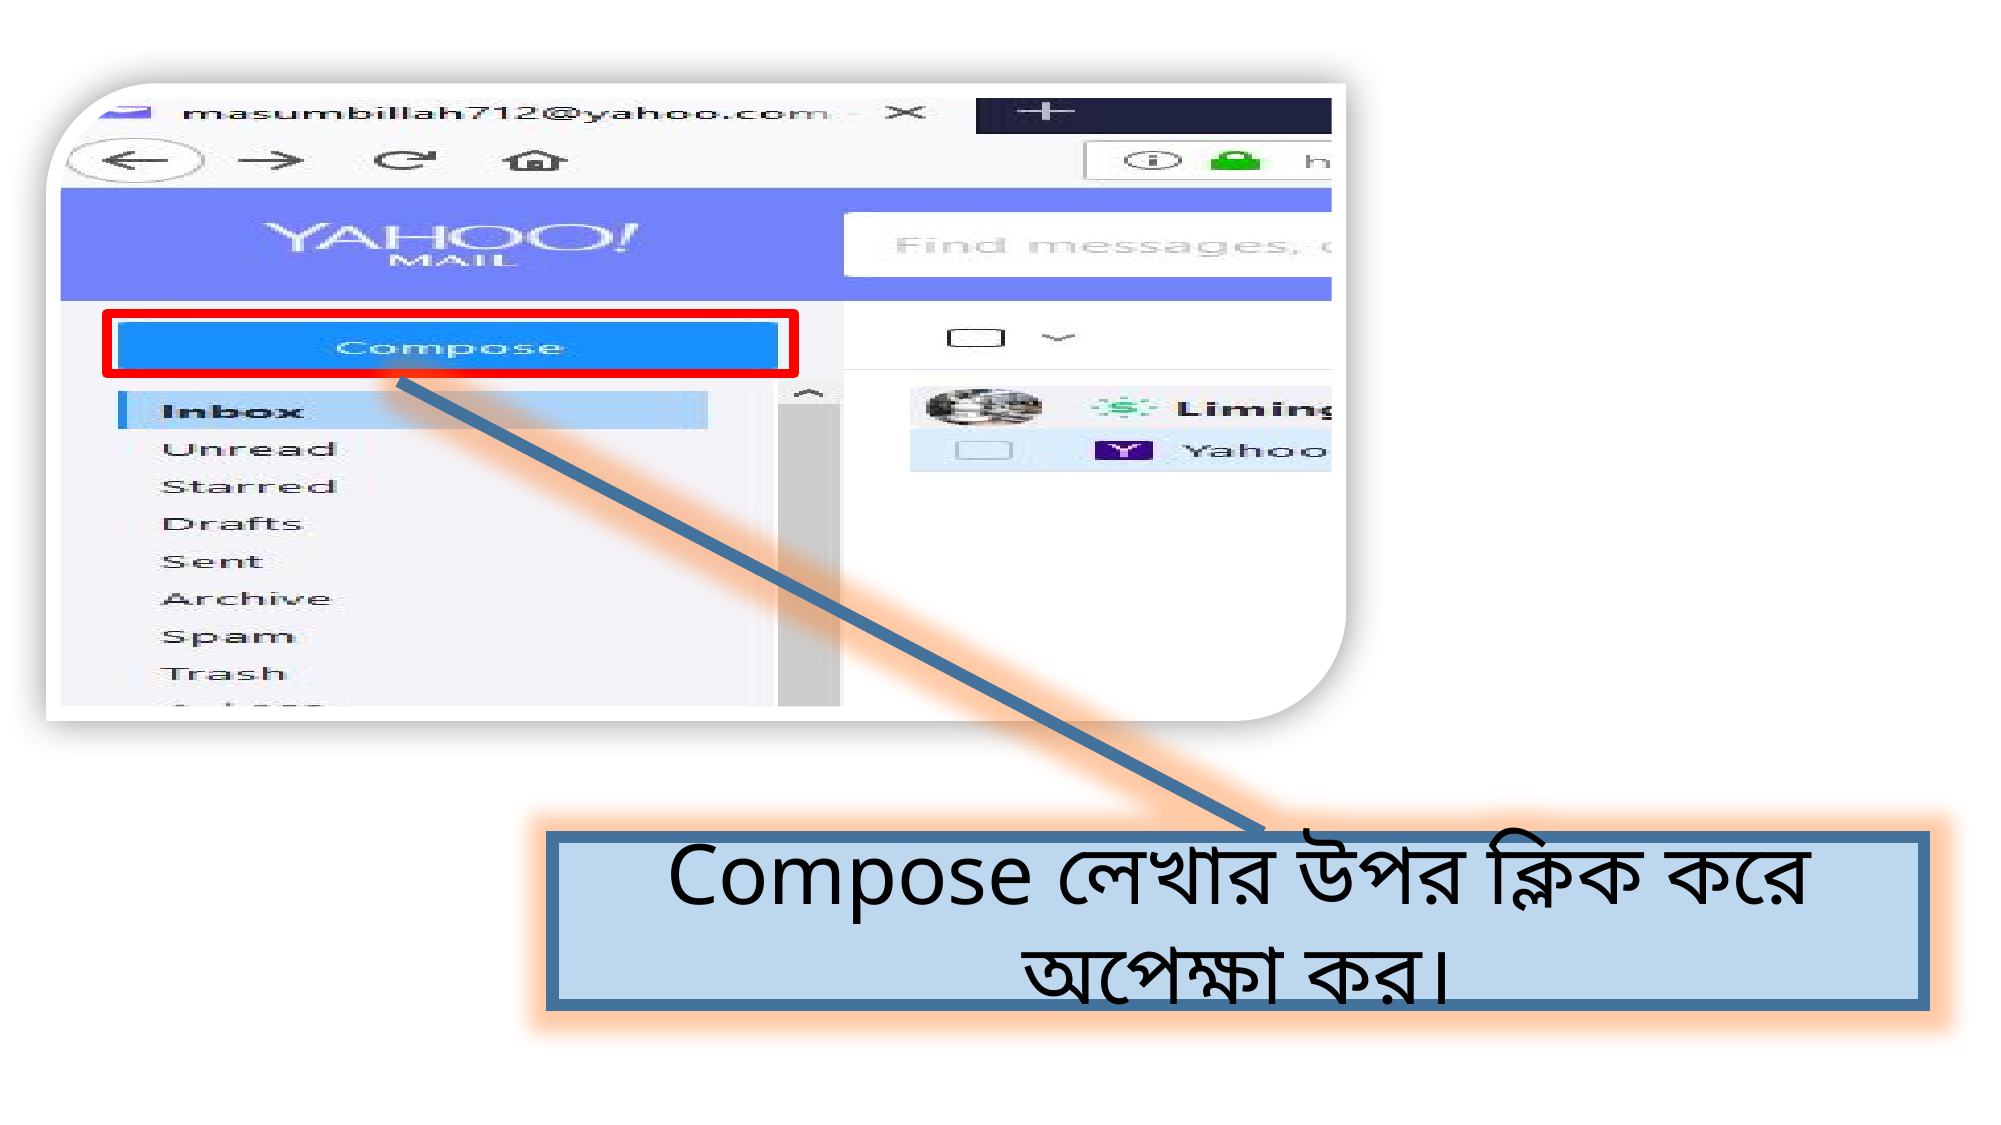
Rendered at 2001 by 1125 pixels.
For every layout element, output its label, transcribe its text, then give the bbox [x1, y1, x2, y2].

text_box Compose লেখার উপর ক্লিক করে অপেক্ষা কর। [552, 836, 1925, 1006]
picture [53, 90, 1339, 714]
text_box Compose লেখার উপর ক্লিক করে অপেক্ষা কর। [1033, 714, 1264, 834]
